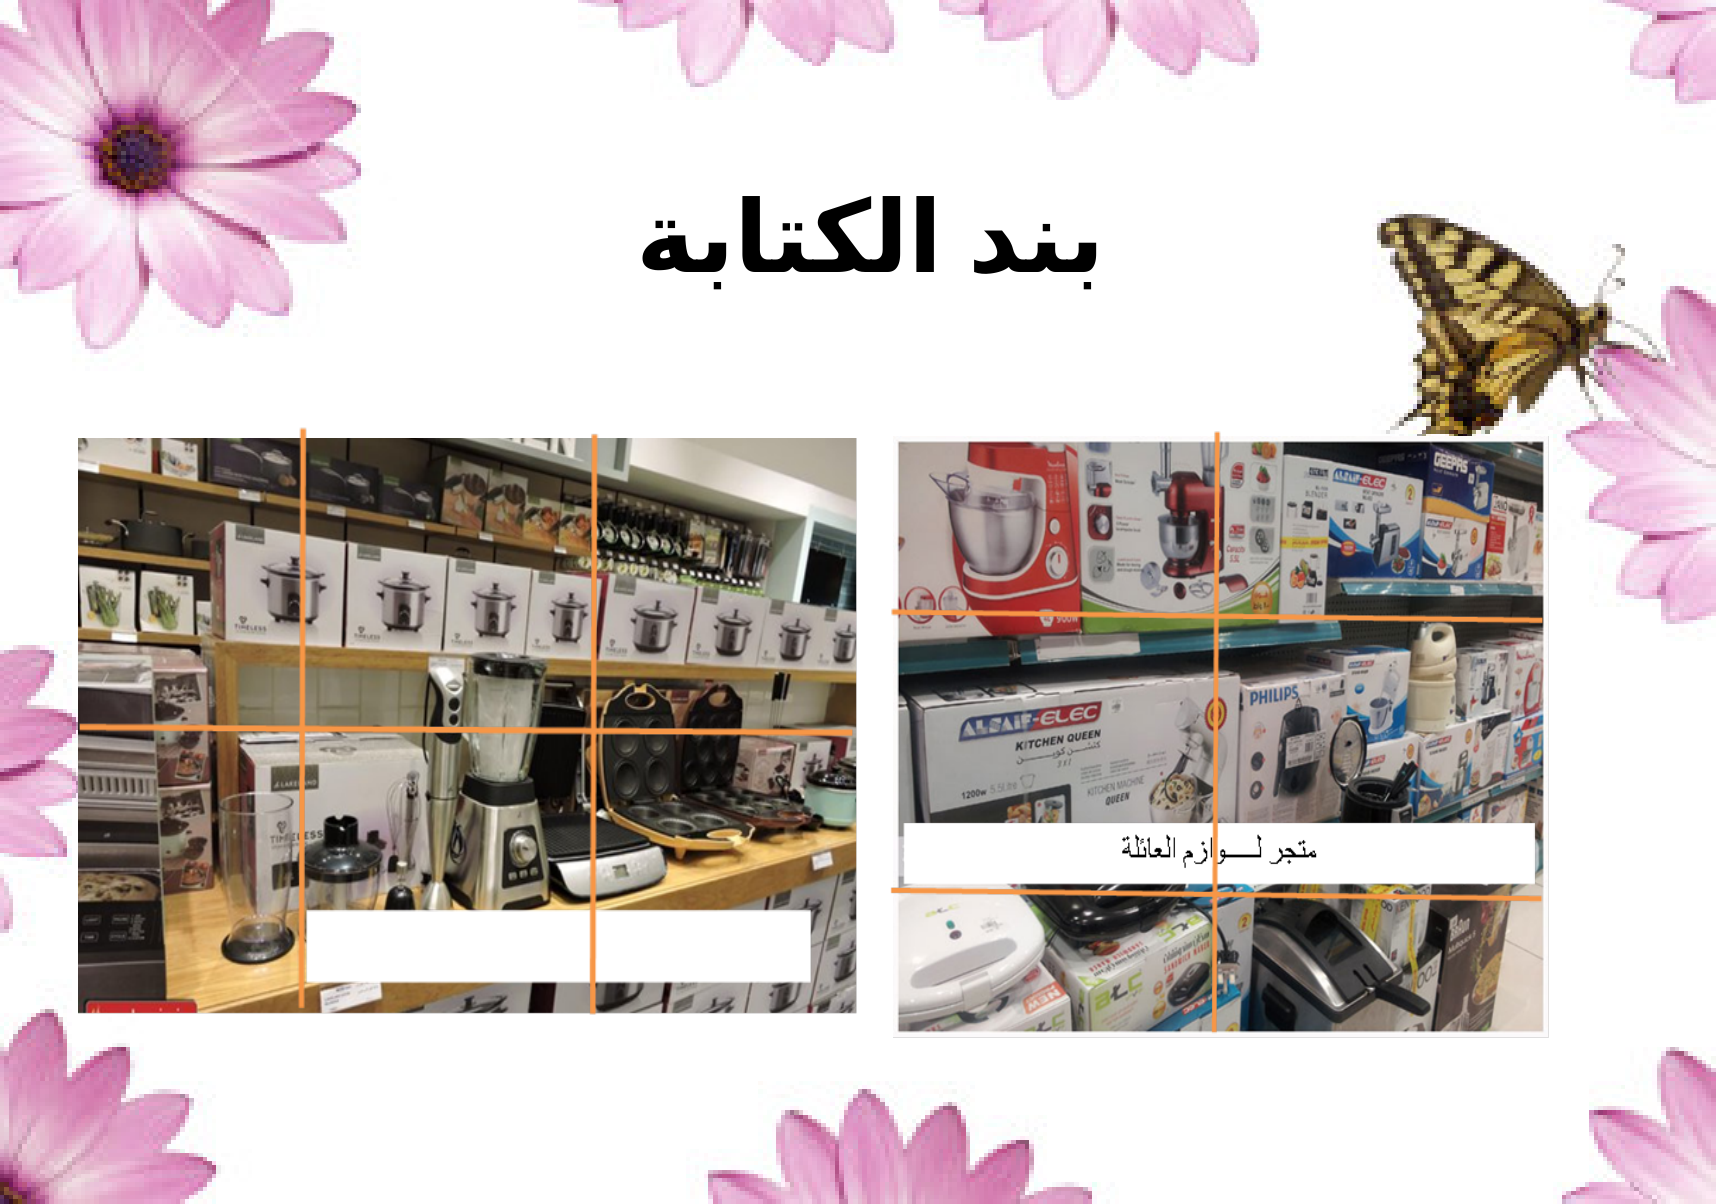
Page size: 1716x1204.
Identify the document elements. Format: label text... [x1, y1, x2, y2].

picture [0, 0, 1716, 1204]
text_box بند الكتابة [564, 164, 1152, 300]
